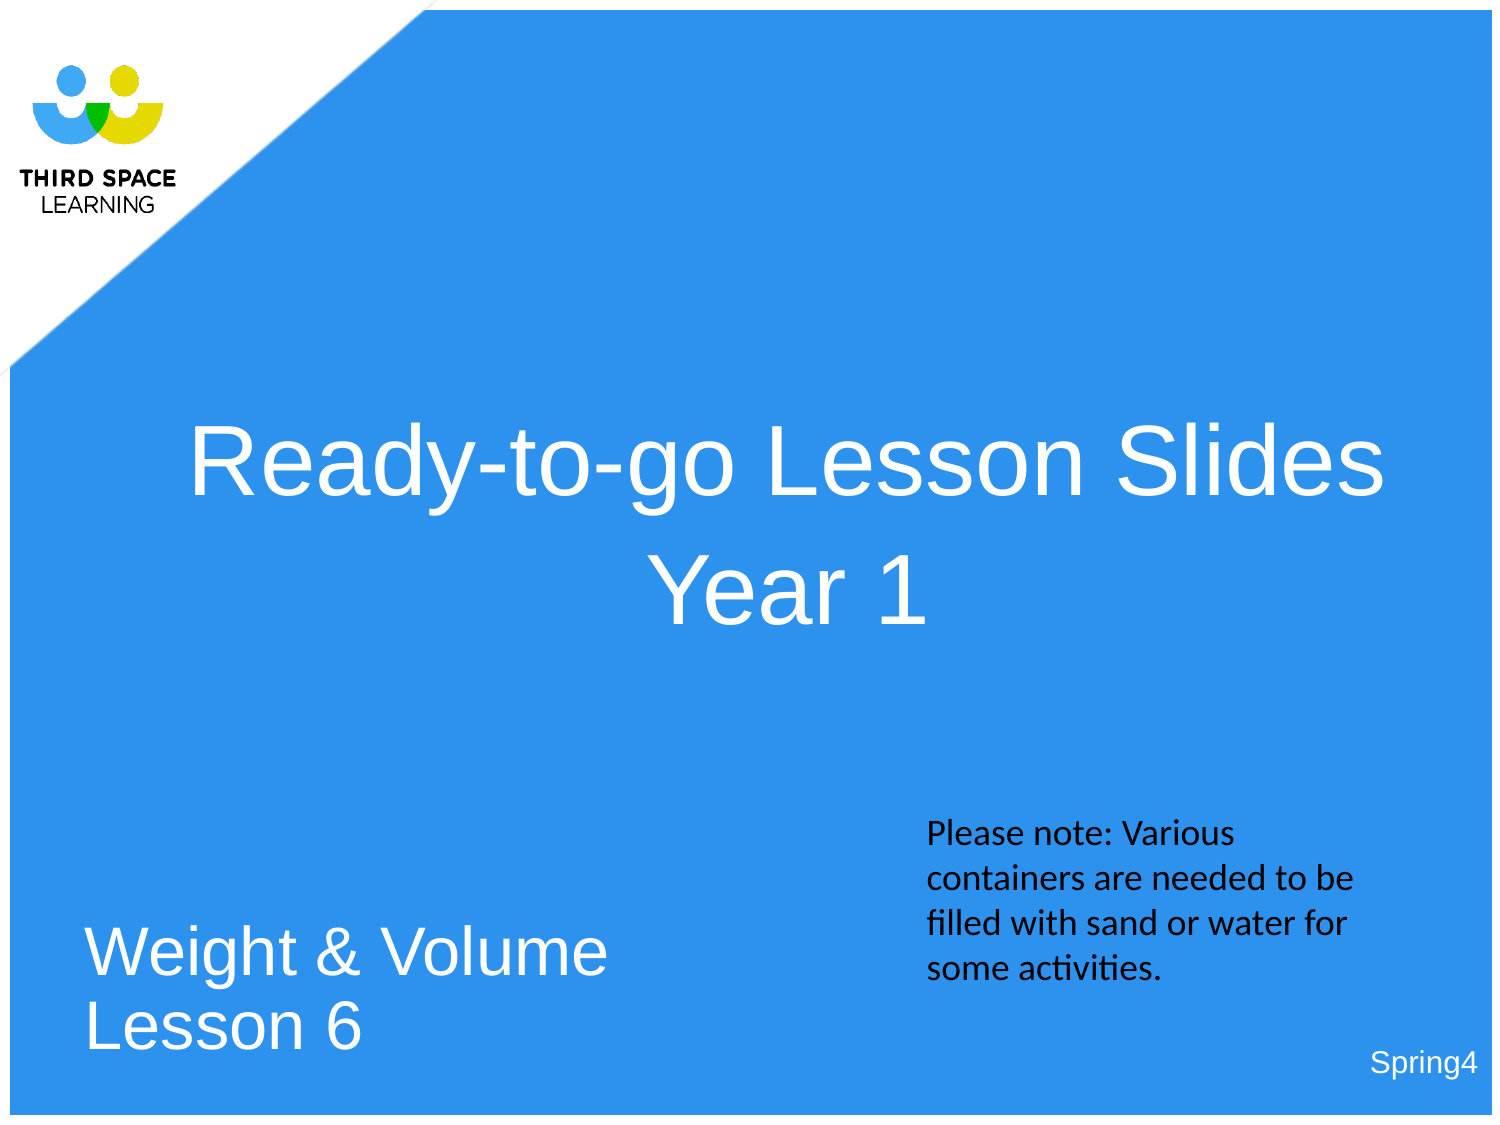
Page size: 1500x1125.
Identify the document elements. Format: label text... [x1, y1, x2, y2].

text_box Please note: Various containers are needed to be filled with sand or water for some activities. [911, 800, 1389, 996]
picture [0, 0, 1500, 1125]
list Ready-to-go Lesson Slides Year 1 [97, 402, 1459, 723]
text_box Spring4 [1336, 1039, 1500, 1109]
list Weight & Volume Lesson 6 [54, 908, 1132, 1074]
